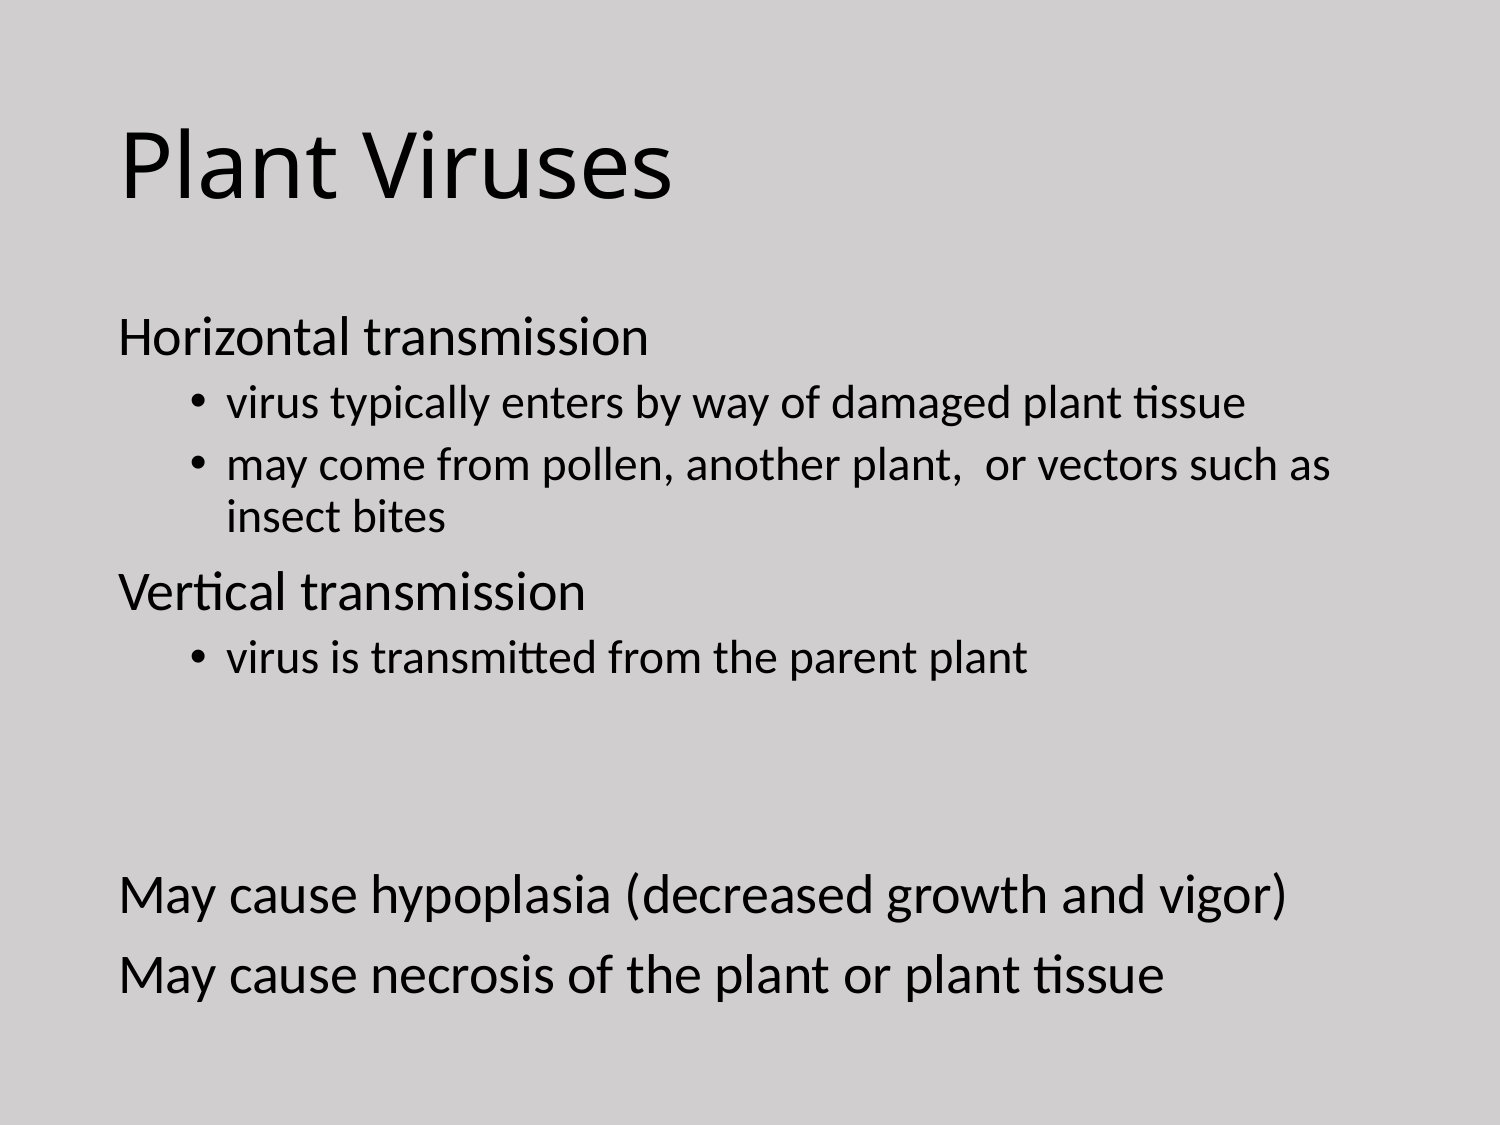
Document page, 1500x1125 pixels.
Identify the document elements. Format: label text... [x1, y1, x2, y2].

list Horizontal transmission virus typically enters by way of damaged plant tissue may come from pollen, another plant, or vectors such as insect bites Vertical transmission virus is transmitted from the parent plant May cause hypoplasia (decreased growth and vigor) May cause necrosis of the plant or plant tissue [103, 299, 1397, 1014]
title Plant Viruses [103, 59, 1397, 278]
